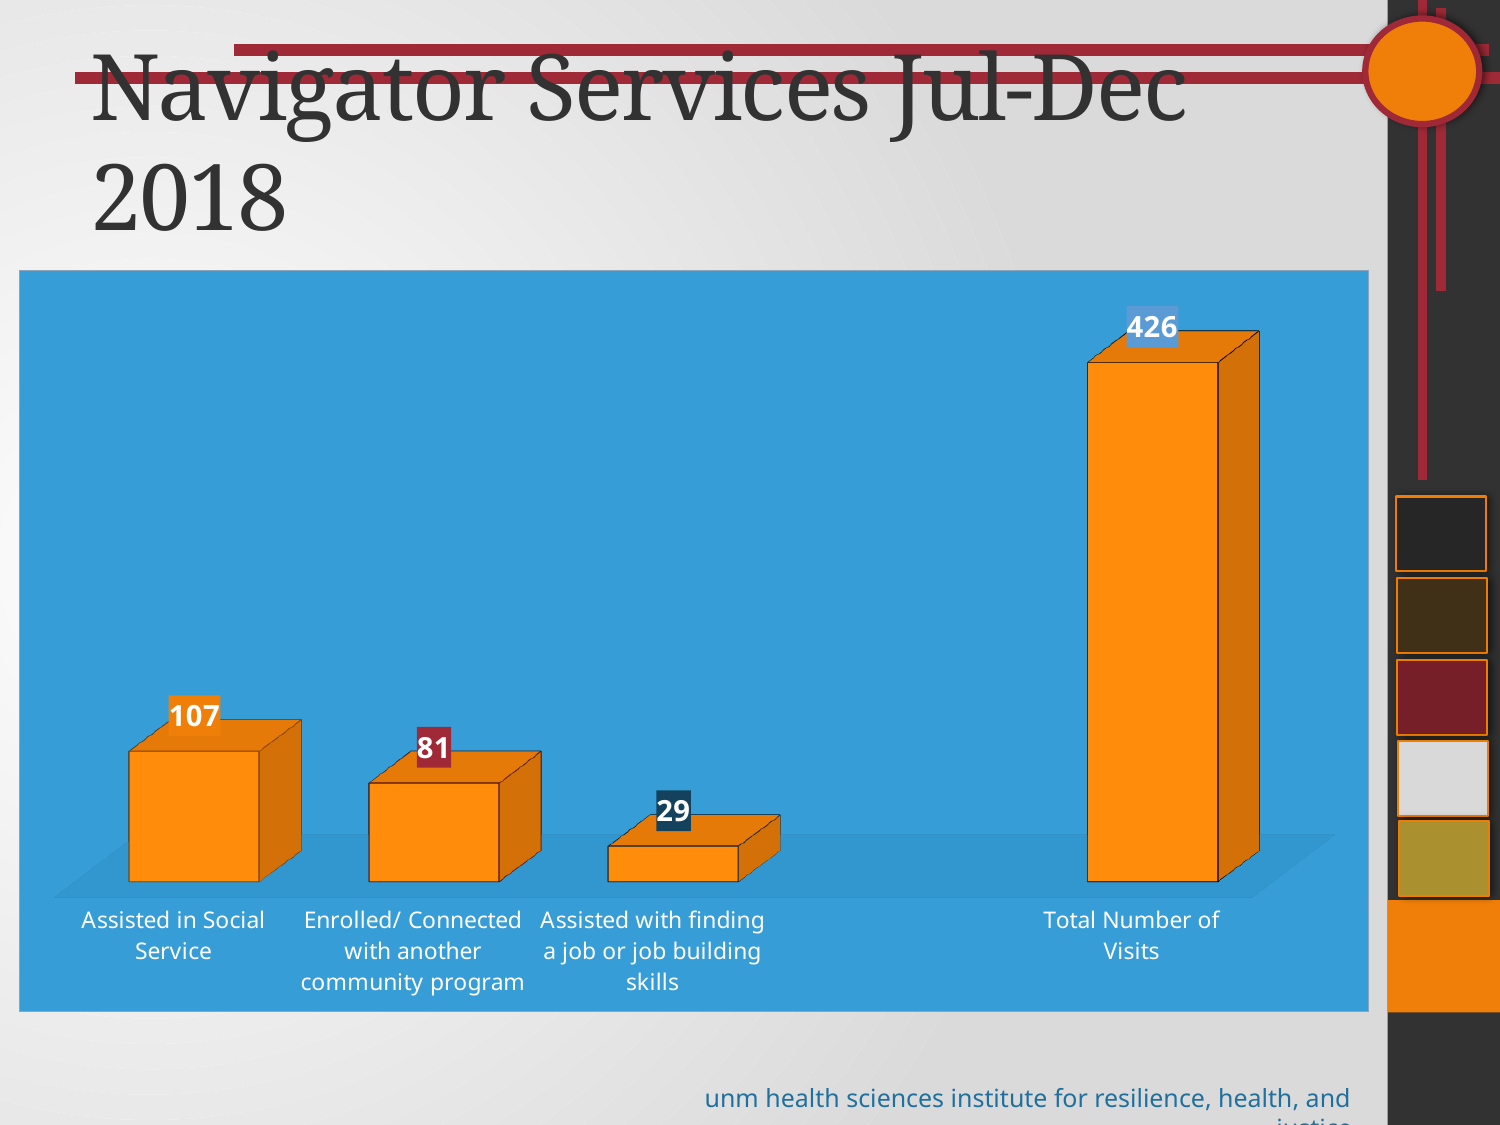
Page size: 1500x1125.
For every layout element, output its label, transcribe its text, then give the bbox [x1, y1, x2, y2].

chart [18, 269, 1370, 1013]
title Navigator Services Jul-Dec 2018 [75, 45, 1325, 233]
